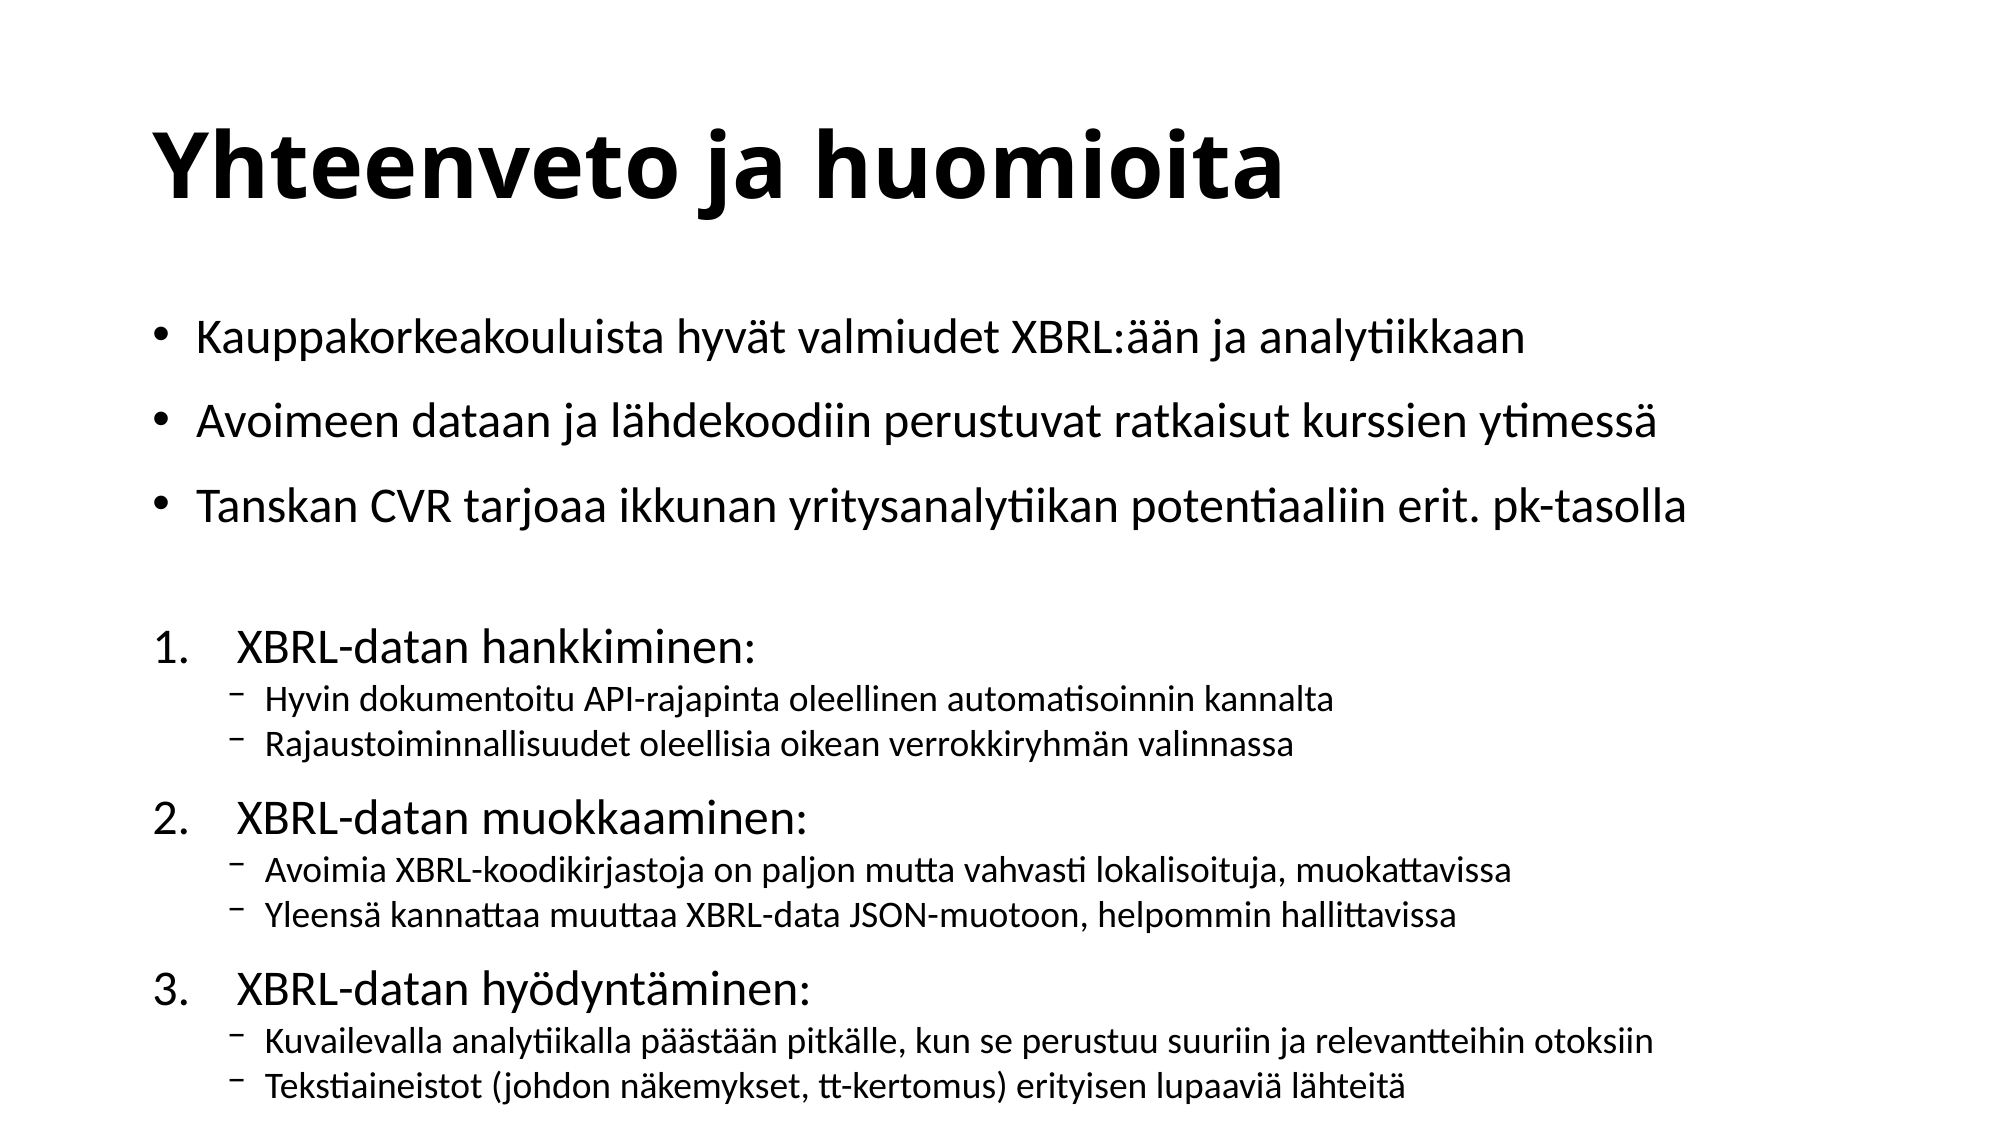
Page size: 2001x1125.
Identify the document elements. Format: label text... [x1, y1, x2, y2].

title Yhteenveto ja huomioita [137, 59, 1863, 278]
list Kauppakorkeakouluista hyvät valmiudet XBRL:ään ja analytiikkaan Avoimeen dataan ja lähdekoodiin perustuvat ratkaisut kurssien ytimessä Tanskan CVR tarjoaa ikkunan yritysanalytiikan potentiaaliin erit. pk-tasolla XBRL-datan hankkiminen: Hyvin dokumentoitu API-rajapinta oleellinen automatisoinnin kannalta Rajaustoiminnallisuudet oleellisia oikean verrokkiryhmän valinnassa XBRL-datan muokkaaminen: Avoimia XBRL-koodikirjastoja on paljon mutta vahvasti lokalisoituja, muokattavissa Yleensä kannattaa muuttaa XBRL-data JSON-muotoon, helpommin hallittavissa XBRL-datan hyödyntäminen: Kuvailevalla analytiikalla päästään pitkälle, kun se perustuu suuriin ja relevantteihin otoksiin Tekstiaineistot (johdon näkemykset, tt-kertomus) erityisen lupaaviä lähteitä [137, 283, 1863, 1089]
